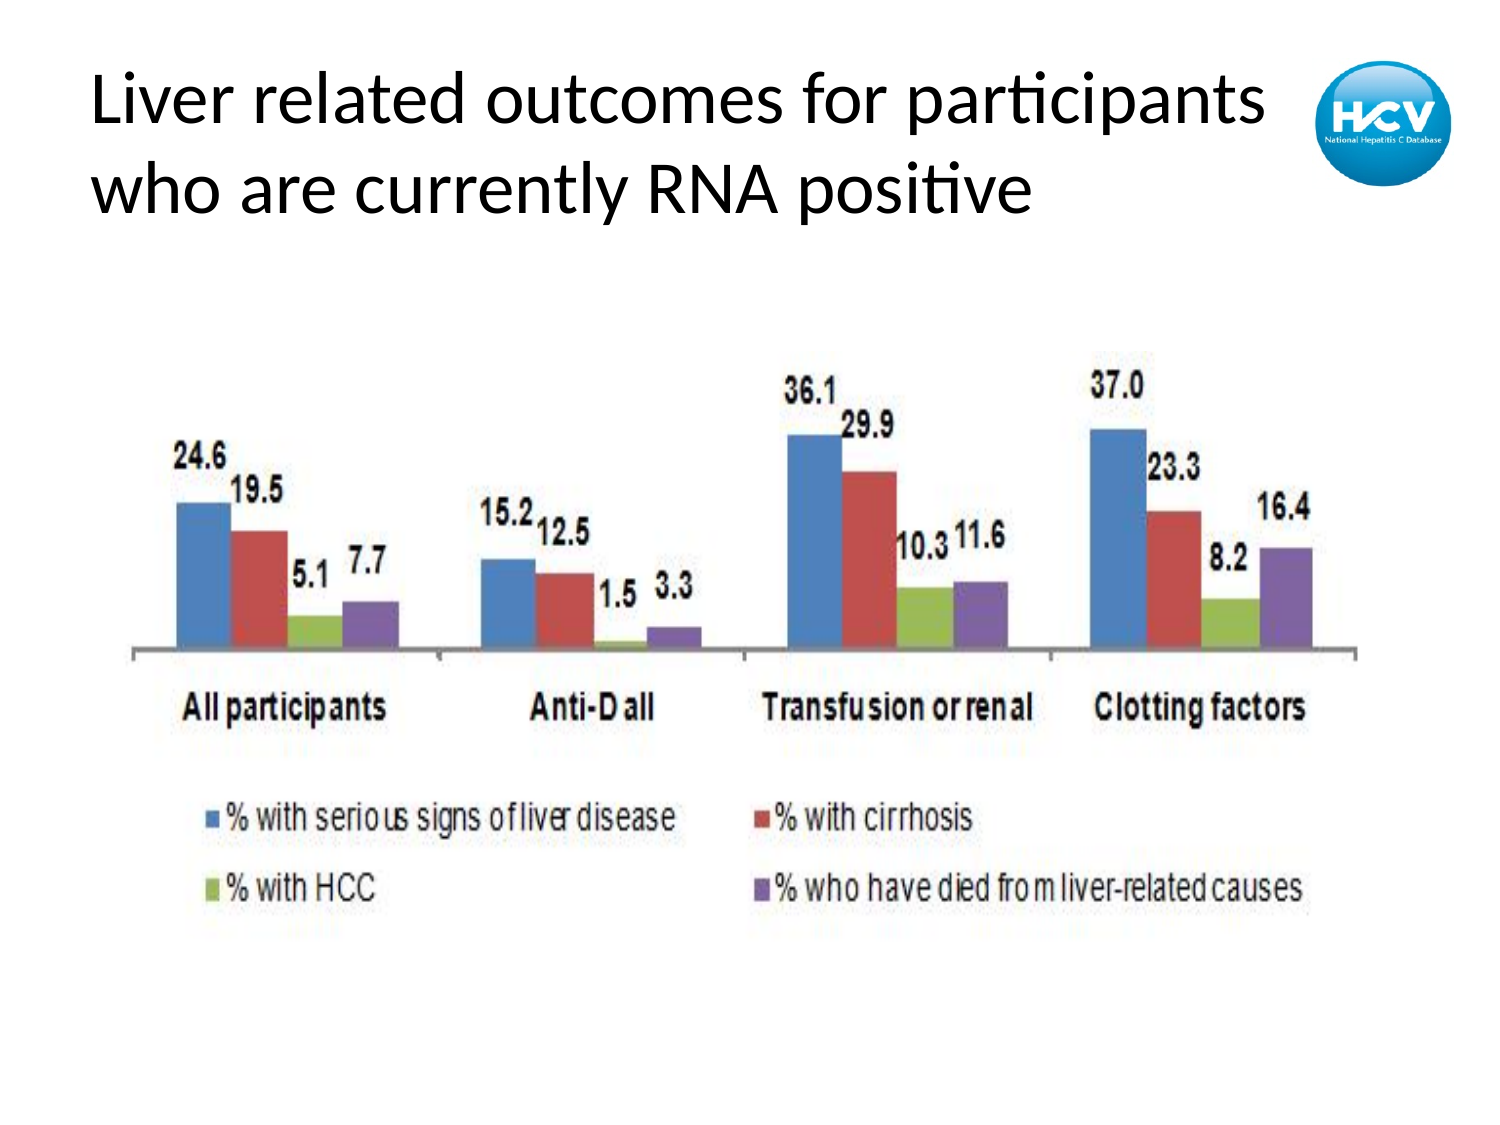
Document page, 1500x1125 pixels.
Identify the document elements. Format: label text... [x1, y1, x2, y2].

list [93, 351, 1395, 950]
picture [1312, 58, 1454, 189]
title Liver related outcomes for participants who are currently RNA positive [75, 45, 1425, 233]
